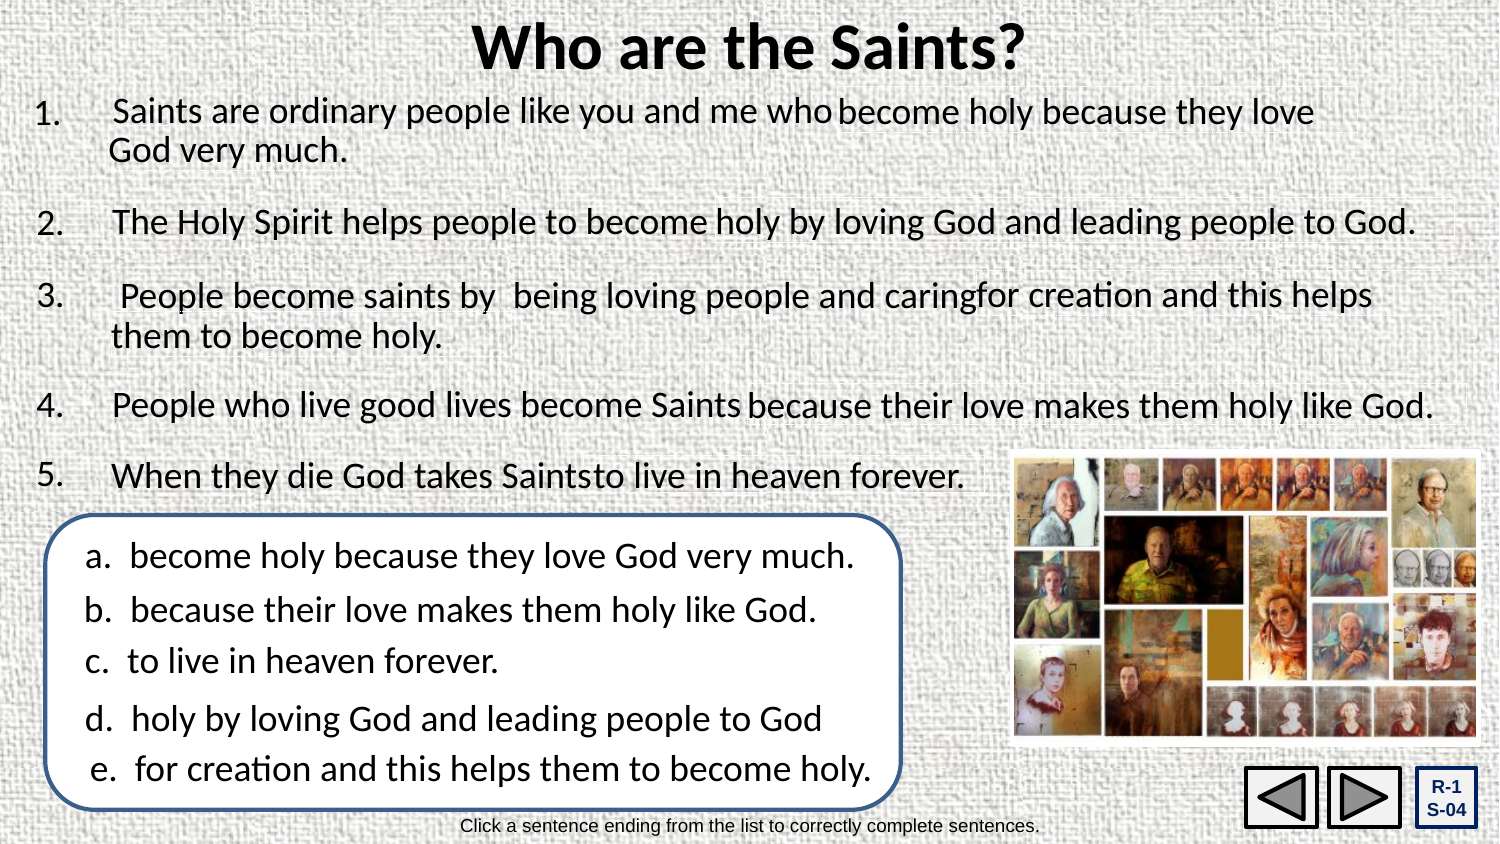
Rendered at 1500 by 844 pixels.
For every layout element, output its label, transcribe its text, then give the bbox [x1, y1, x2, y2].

text_box Who are the Saints? [0, 0, 1500, 91]
text_box d. holy by loving God and leading people to God [70, 686, 781, 746]
text_box R-1 S-04 [1417, 767, 1477, 827]
text_box People become saints by being loving people and caring [120, 270, 996, 316]
text_box 2. [21, 190, 90, 251]
text_box to live in heaven forever. [602, 453, 987, 495]
text_box e. for creation and this helps them to become holy. [75, 736, 848, 796]
text_box because their love makes them holy like God. [751, 381, 1468, 426]
text_box 1. [18, 80, 87, 141]
text_box them to become holy. [109, 309, 514, 358]
text_box People who live good lives become Saints [112, 380, 751, 426]
text_box God very much. [106, 123, 363, 172]
text_box Click a sentence ending from the list to correctly complete sentences. [445, 805, 1055, 844]
text_box c. to live in heaven forever. [70, 637, 465, 686]
picture [1014, 453, 1477, 743]
text_box [1244, 766, 1319, 829]
text_box [0, 91, 1500, 844]
text_box The Holy Spirit helps people to become [112, 197, 735, 243]
text_box 5. [21, 441, 90, 502]
text_box b. because their love makes them holy like God. [69, 577, 790, 637]
text_box Saints are ordinary people like you and me who [112, 86, 834, 132]
text_box holy by loving God and leading people to God. [735, 195, 1457, 244]
text_box 4. [21, 372, 90, 433]
text_box become holy because they love [836, 85, 1360, 134]
text_box When they die God takes Saints [110, 451, 602, 497]
text_box [43, 512, 903, 812]
text_box for creation and this helps [984, 268, 1455, 318]
text_box 3. [21, 262, 90, 323]
text_box a. become holy because they love God very much. [70, 523, 806, 583]
text_box [1327, 766, 1402, 829]
